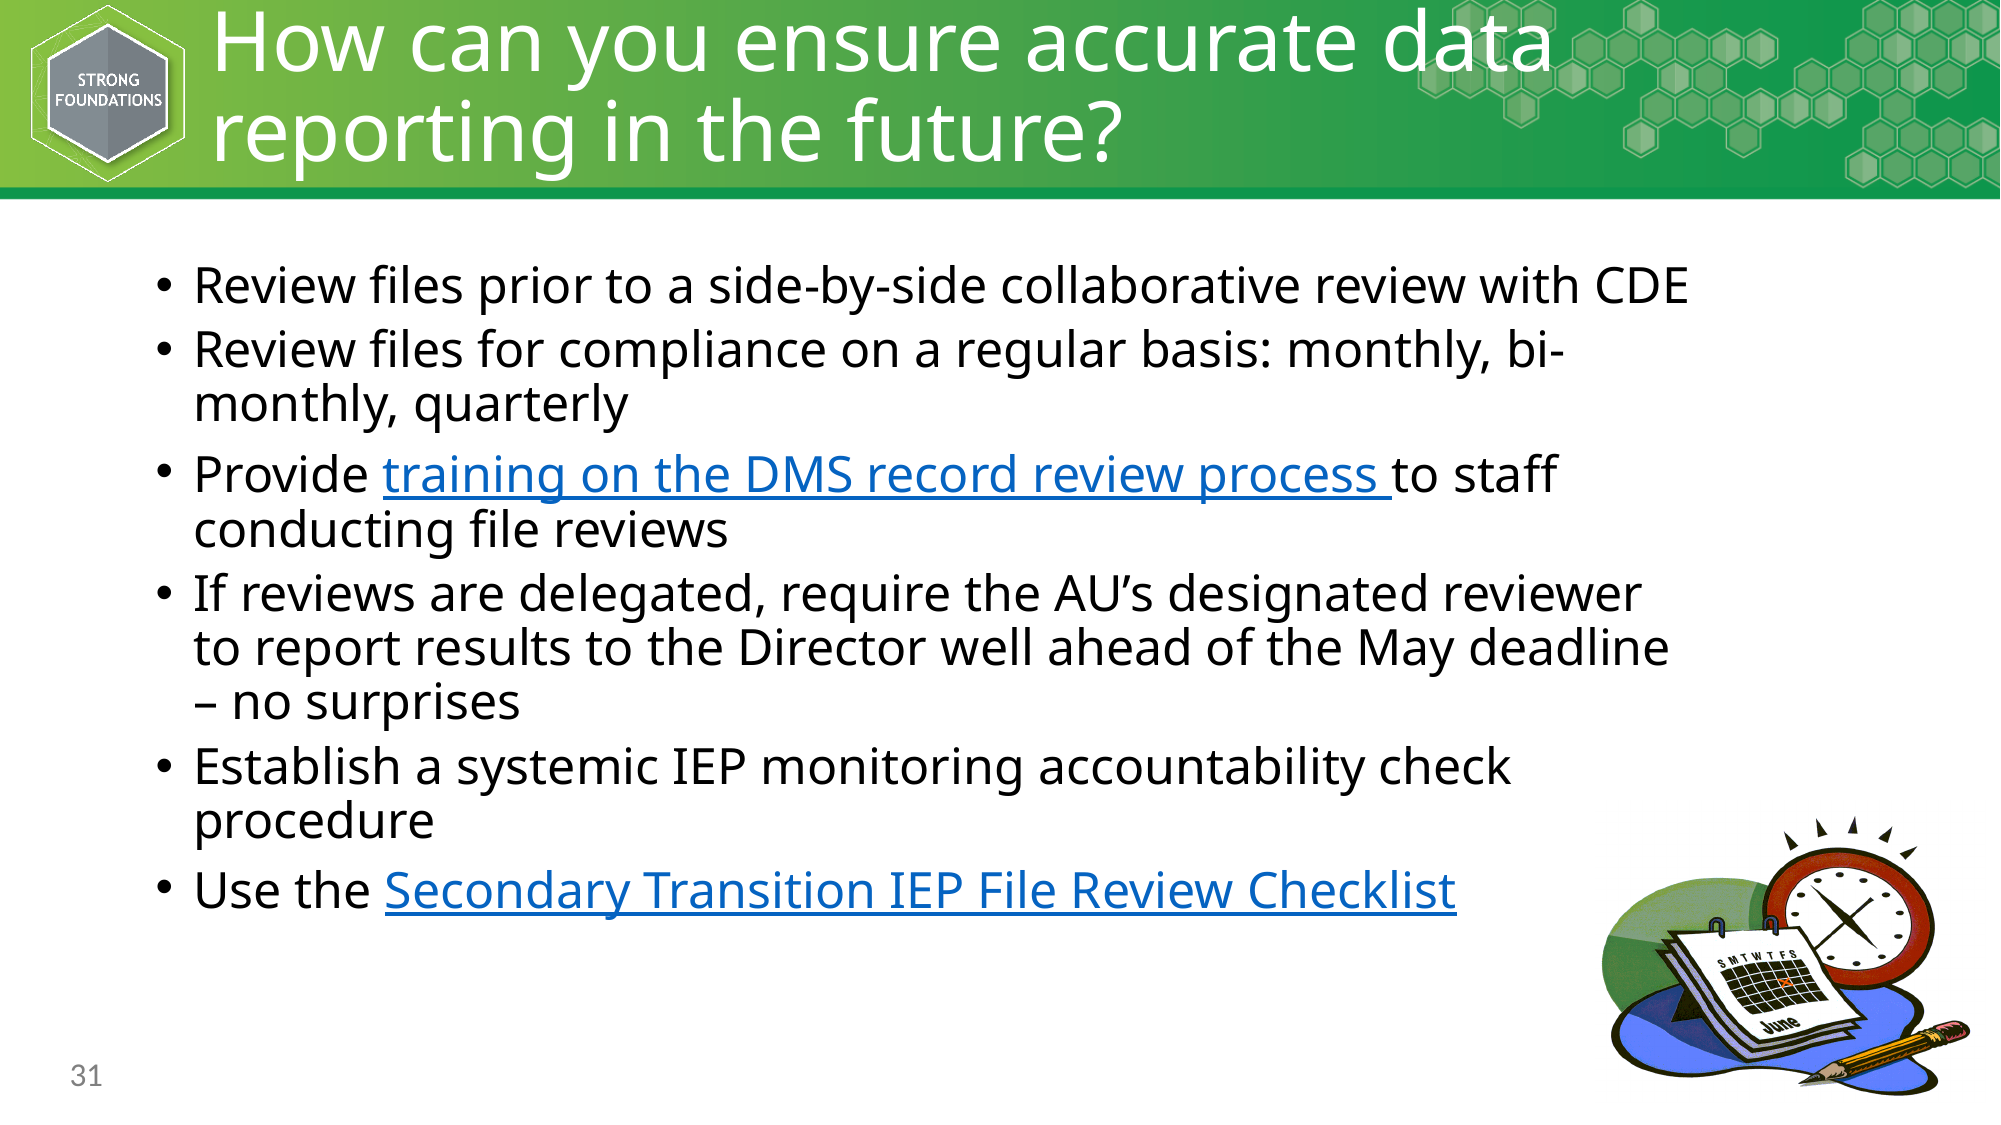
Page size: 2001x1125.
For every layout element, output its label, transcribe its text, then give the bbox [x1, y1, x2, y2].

picture [1595, 800, 1986, 1103]
slide_number 31 [54, 1042, 505, 1103]
list Review files prior to a side-by-side collaborative review with CDE Review files for compliance on a regular basis: monthly, bi-monthly, quarterly Provide training on the DMS record review process to staff conducting file reviews If reviews are delegated, require the AU’s designated reviewer to report results to the Director well ahead of the May deadline – no surprises Establish a systemic IEP monitoring accountability check procedure Use the Secondary Transition IEP File Review Checklist [80, 260, 1696, 924]
picture [0, 0, 2000, 200]
title How can you ensure accurate data reporting in the future? [210, 0, 1747, 195]
